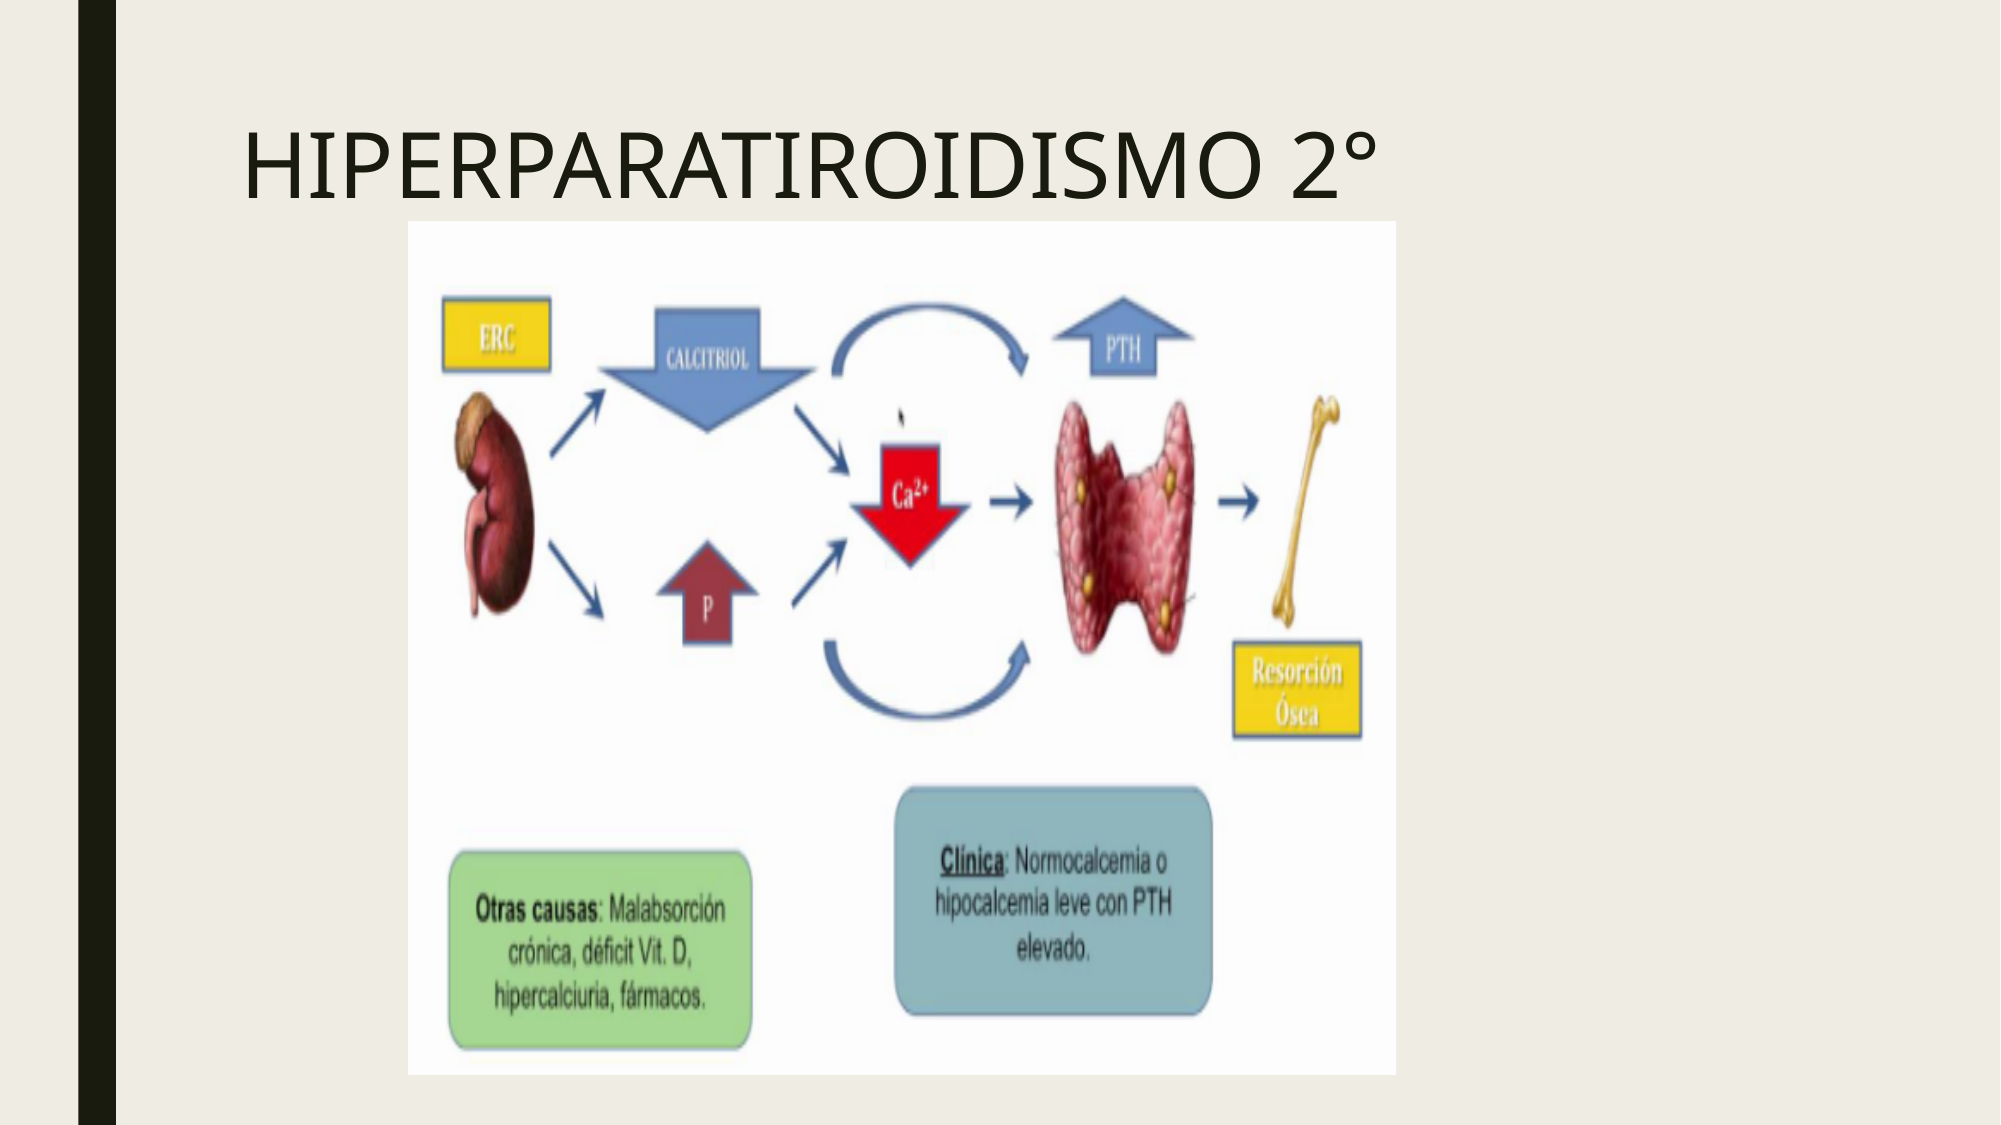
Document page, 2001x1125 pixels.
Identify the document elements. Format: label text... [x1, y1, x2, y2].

picture [408, 221, 1397, 1075]
title HIPERPARATIROIDISMO 2° [225, 112, 1800, 357]
